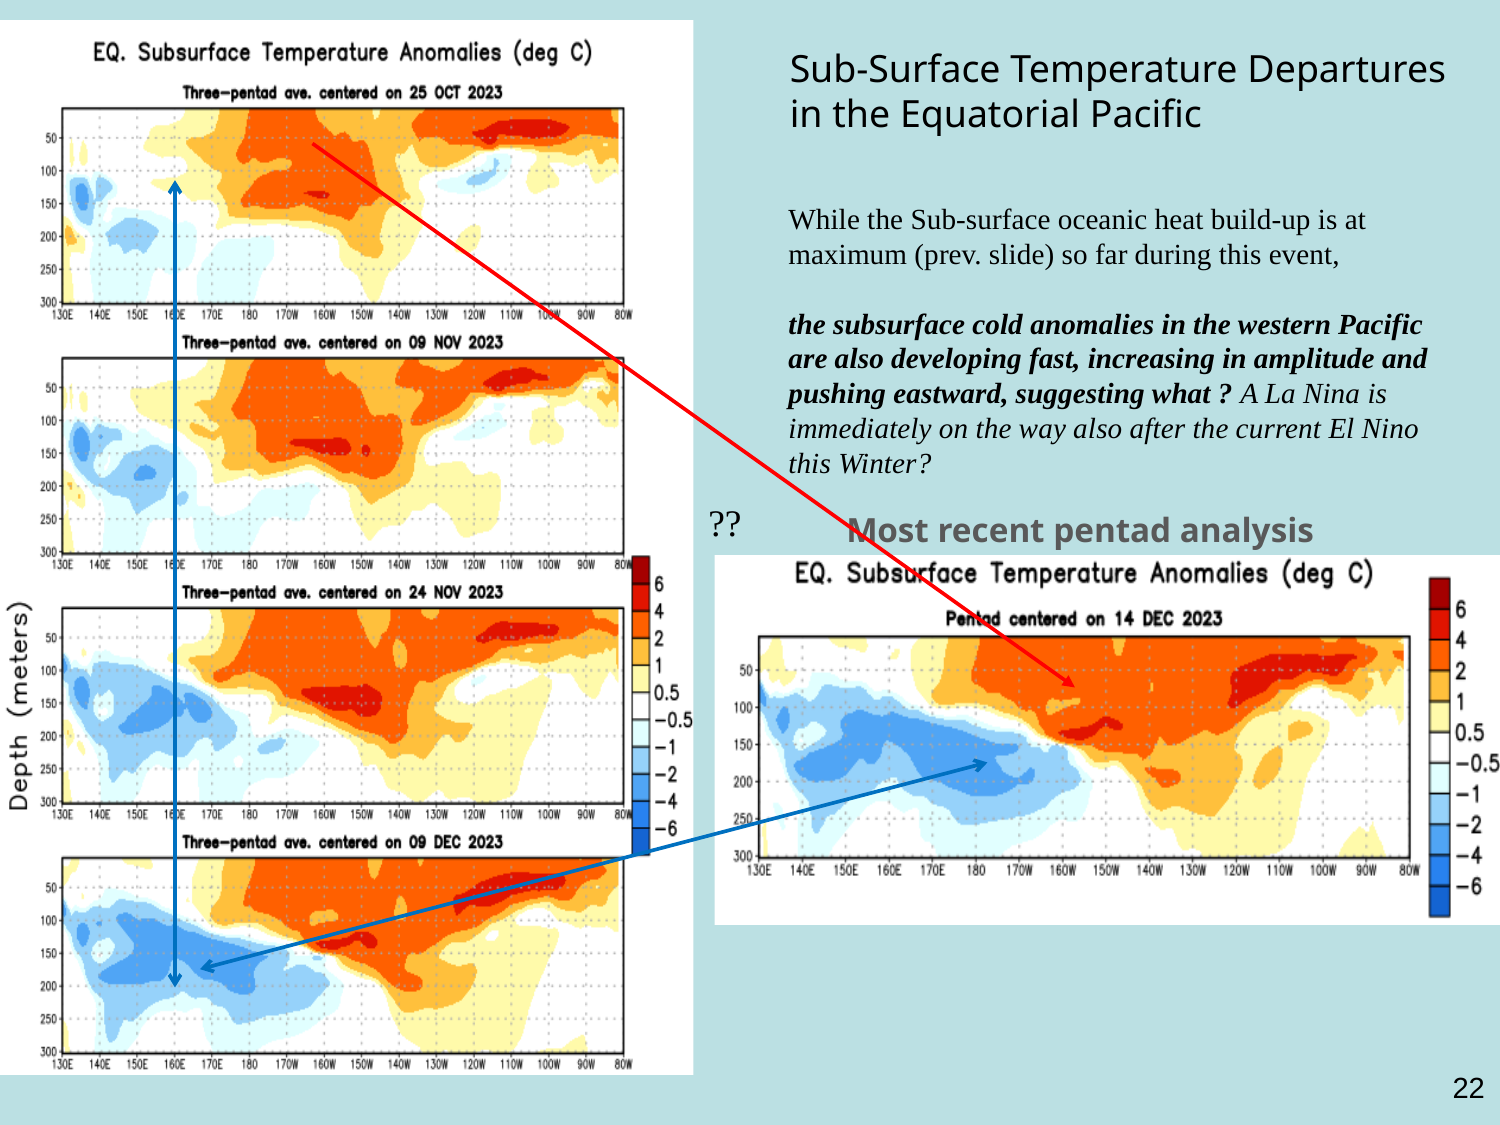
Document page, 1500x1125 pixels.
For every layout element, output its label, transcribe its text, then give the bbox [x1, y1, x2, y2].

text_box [199, 762, 988, 970]
text_box Sub-Surface Temperature Departures in the Equatorial Pacific [774, 37, 1478, 143]
picture [0, 20, 694, 1076]
picture [714, 554, 1500, 926]
text_box Most recent pentad analysis [1079, 502, 1342, 553]
slide_number 22 [1437, 1061, 1500, 1125]
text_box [312, 143, 1076, 688]
text_box While the Sub-surface oceanic heat build-up is at maximum (prev. slide) so far during this event, the subsurface cold anomalies in the western Pacific are also developing fast, increasing in amplitude and pushing eastward, suggesting what ? A La Nina is immediately on the way also after the current El Nino this Winter? [1079, 192, 1464, 488]
